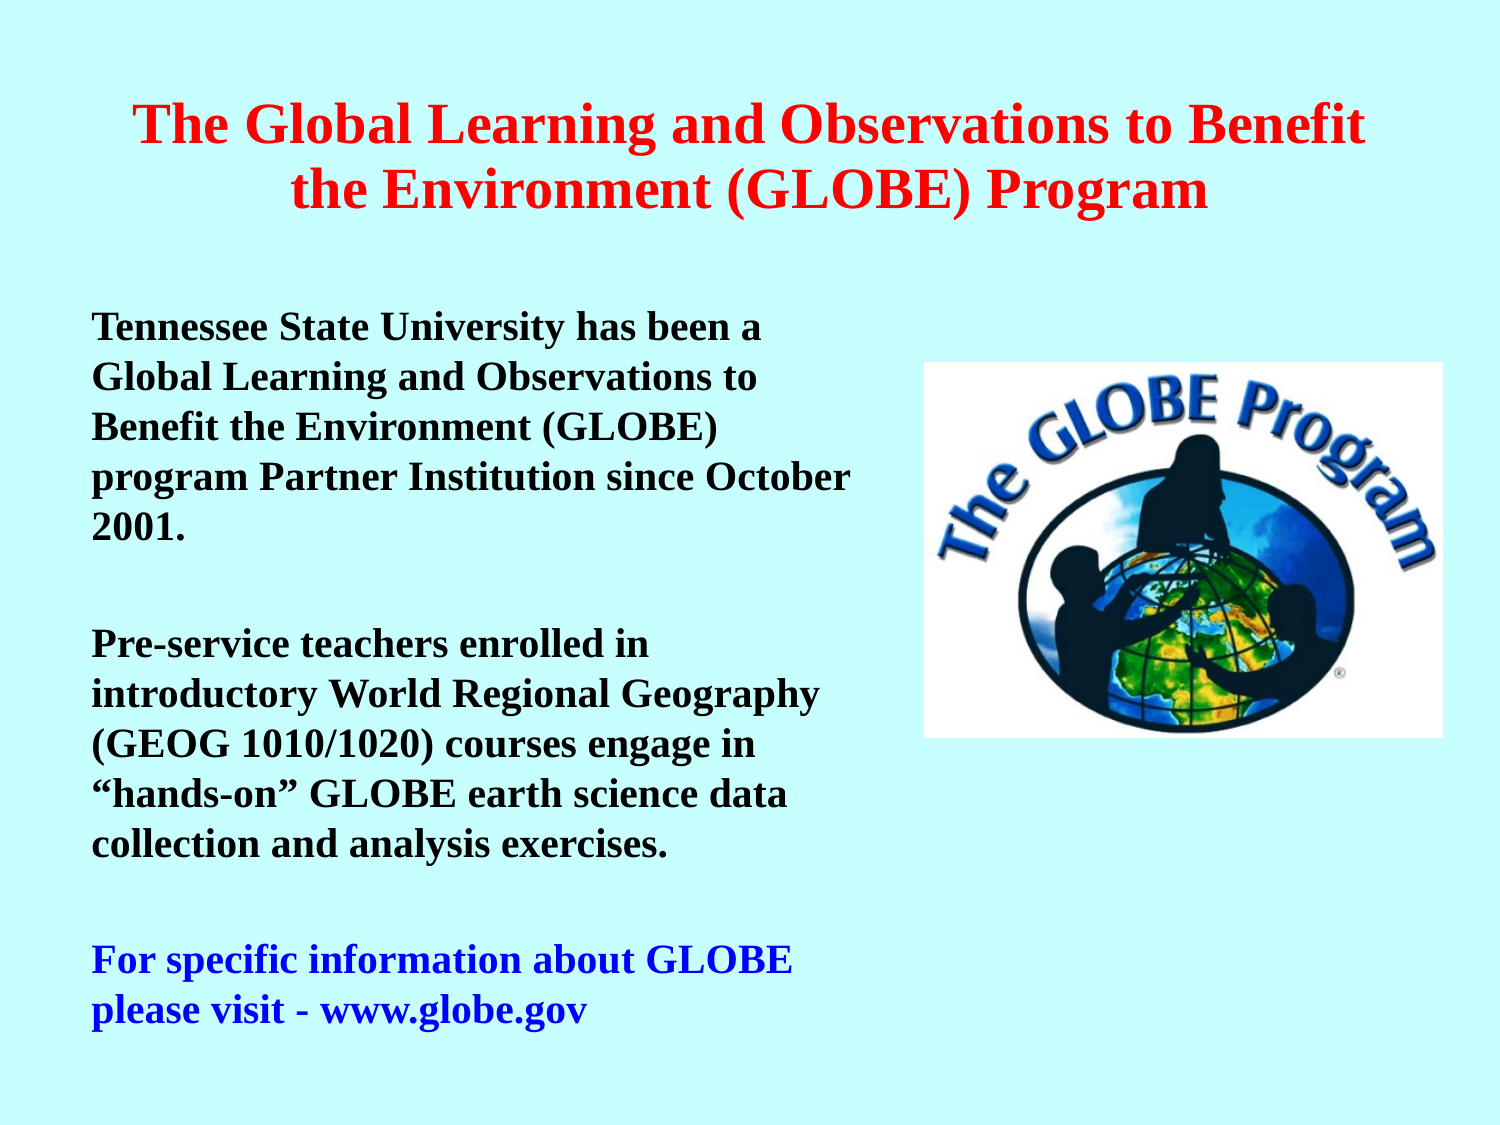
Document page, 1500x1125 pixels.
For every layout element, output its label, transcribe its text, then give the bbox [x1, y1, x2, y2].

picture [924, 362, 1444, 738]
title The Global Learning and Observations to Benefit the Environment (GLOBE) Program [112, 62, 1388, 251]
list Tennessee State University has been a Global Learning and Observations to Benefit the Environment (GLOBE) program Partner Institution since October 2001. Pre-service teachers enrolled in introductory World Regional Geography (GEOG 1010/1020) courses engage in “hands-on” GLOBE earth science data collection and analysis exercises. For specific information about GLOBE please visit - www.globe.gov [76, 290, 882, 931]
